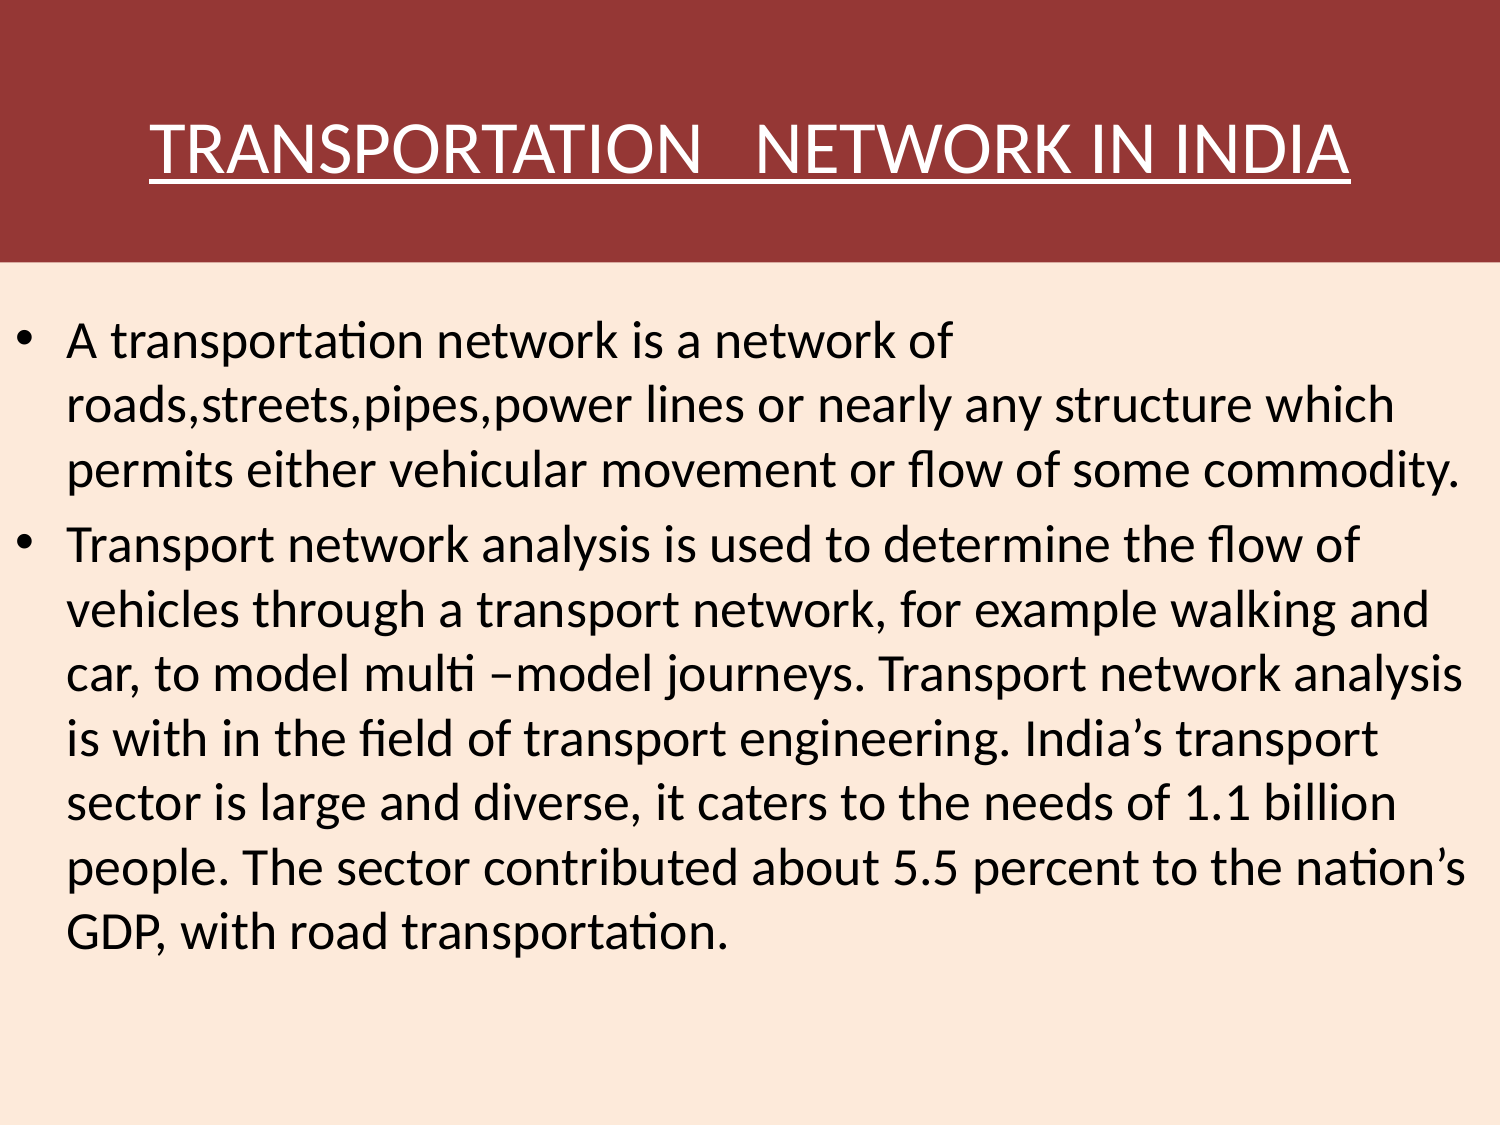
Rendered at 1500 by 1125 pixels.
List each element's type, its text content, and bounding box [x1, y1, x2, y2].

list A transportation network is a network of roads,streets,pipes,power lines or nearly any structure which permits either vehicular movement or flow of some commodity. Transport network analysis is used to determine the flow of vehicles through a transport network, for example walking and car, to model multi –model journeys. Transport network analysis is with in the field of transport engineering. India’s transport sector is large and diverse, it caters to the needs of 1.1 billion people. The sector contributed about 5.5 percent to the nation’s GDP, with road transportation. [0, 262, 1500, 1125]
title TRANSPORTATION NETWORK IN INDIA [0, 0, 1500, 262]
